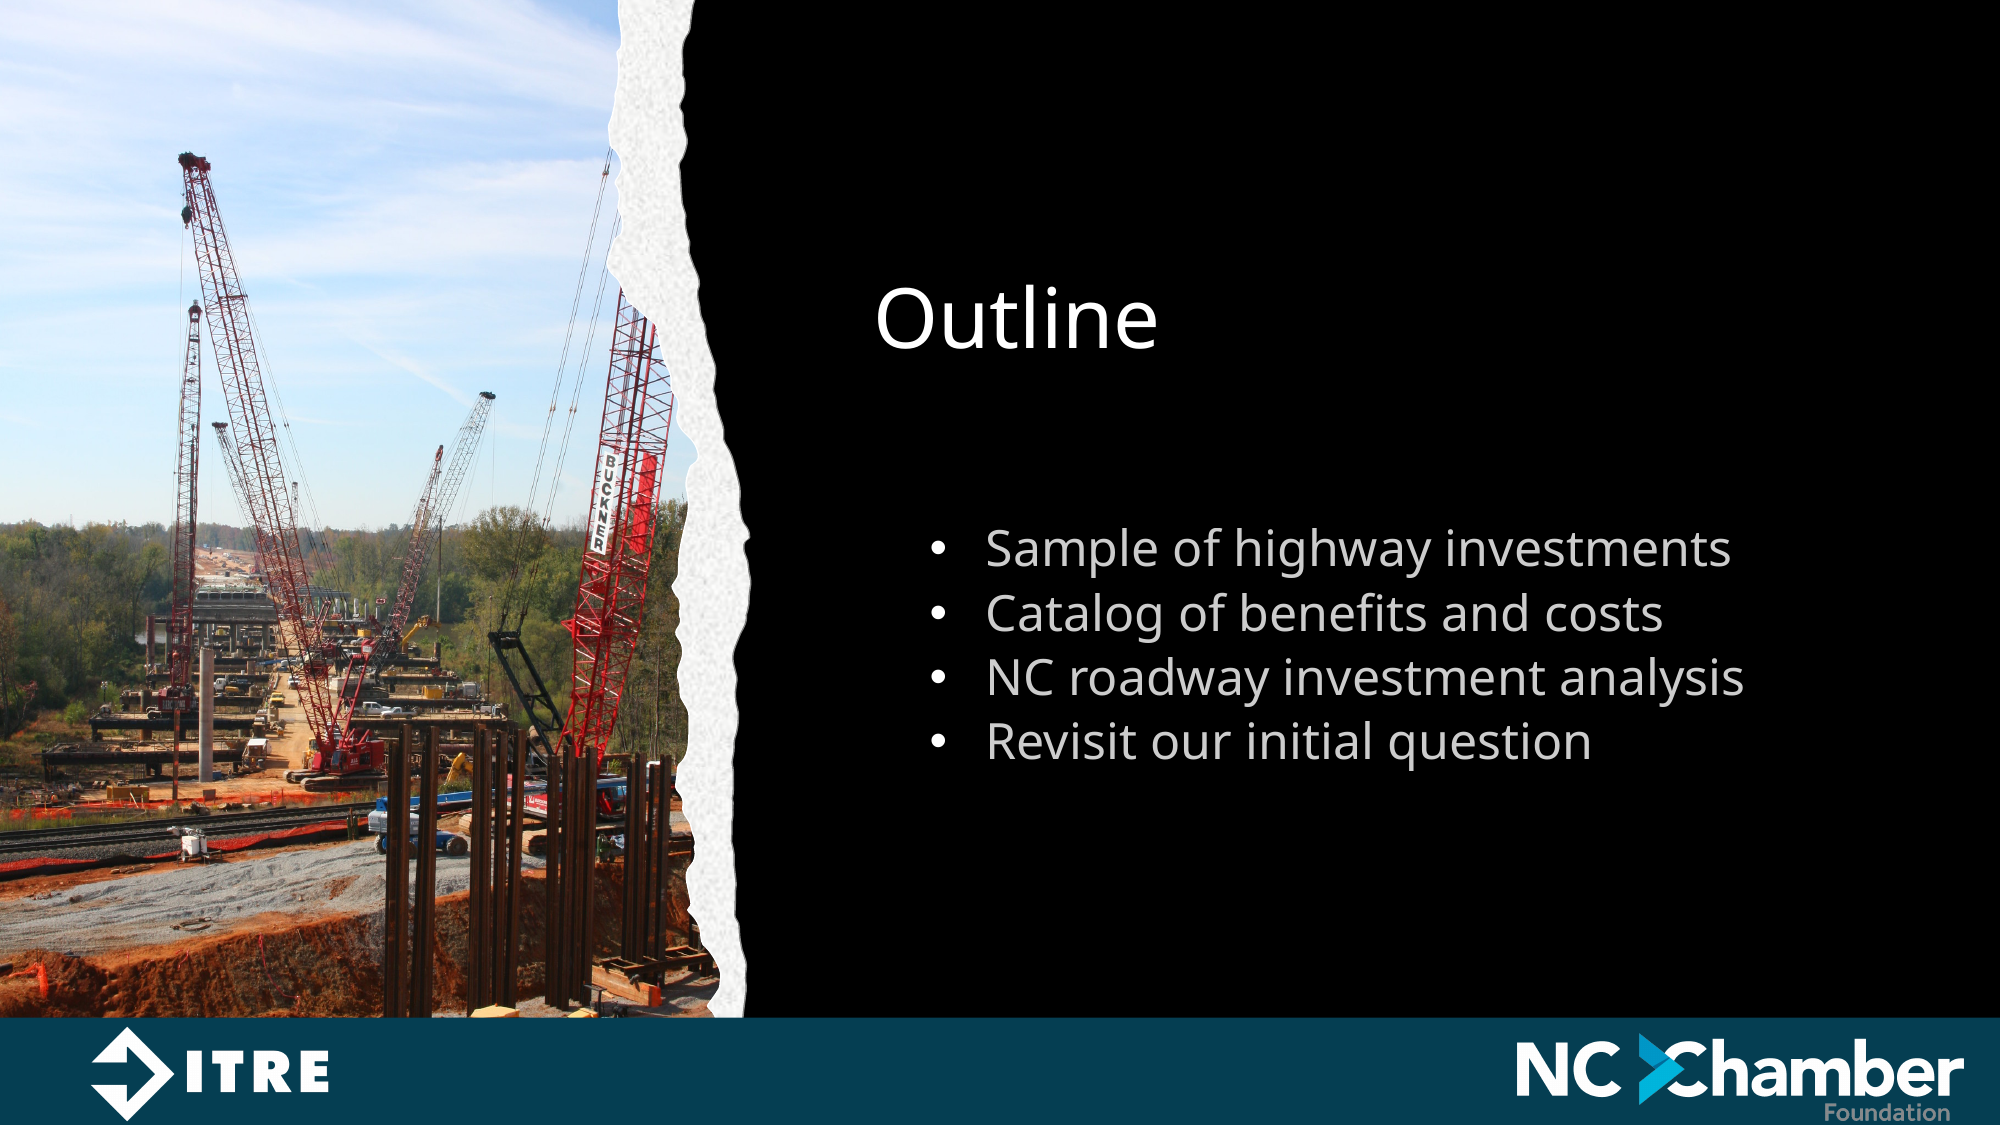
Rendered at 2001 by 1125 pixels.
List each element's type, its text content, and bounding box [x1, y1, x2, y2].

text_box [0, 1017, 2000, 1125]
title Outline [858, 269, 1866, 487]
picture [0, 0, 606, 1017]
text_box [752, 0, 2000, 1017]
list Sample of highway investments Catalog of benefits and costs NC roadway investment analysis Revisit our initial question [858, 516, 1866, 957]
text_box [606, 0, 752, 1017]
